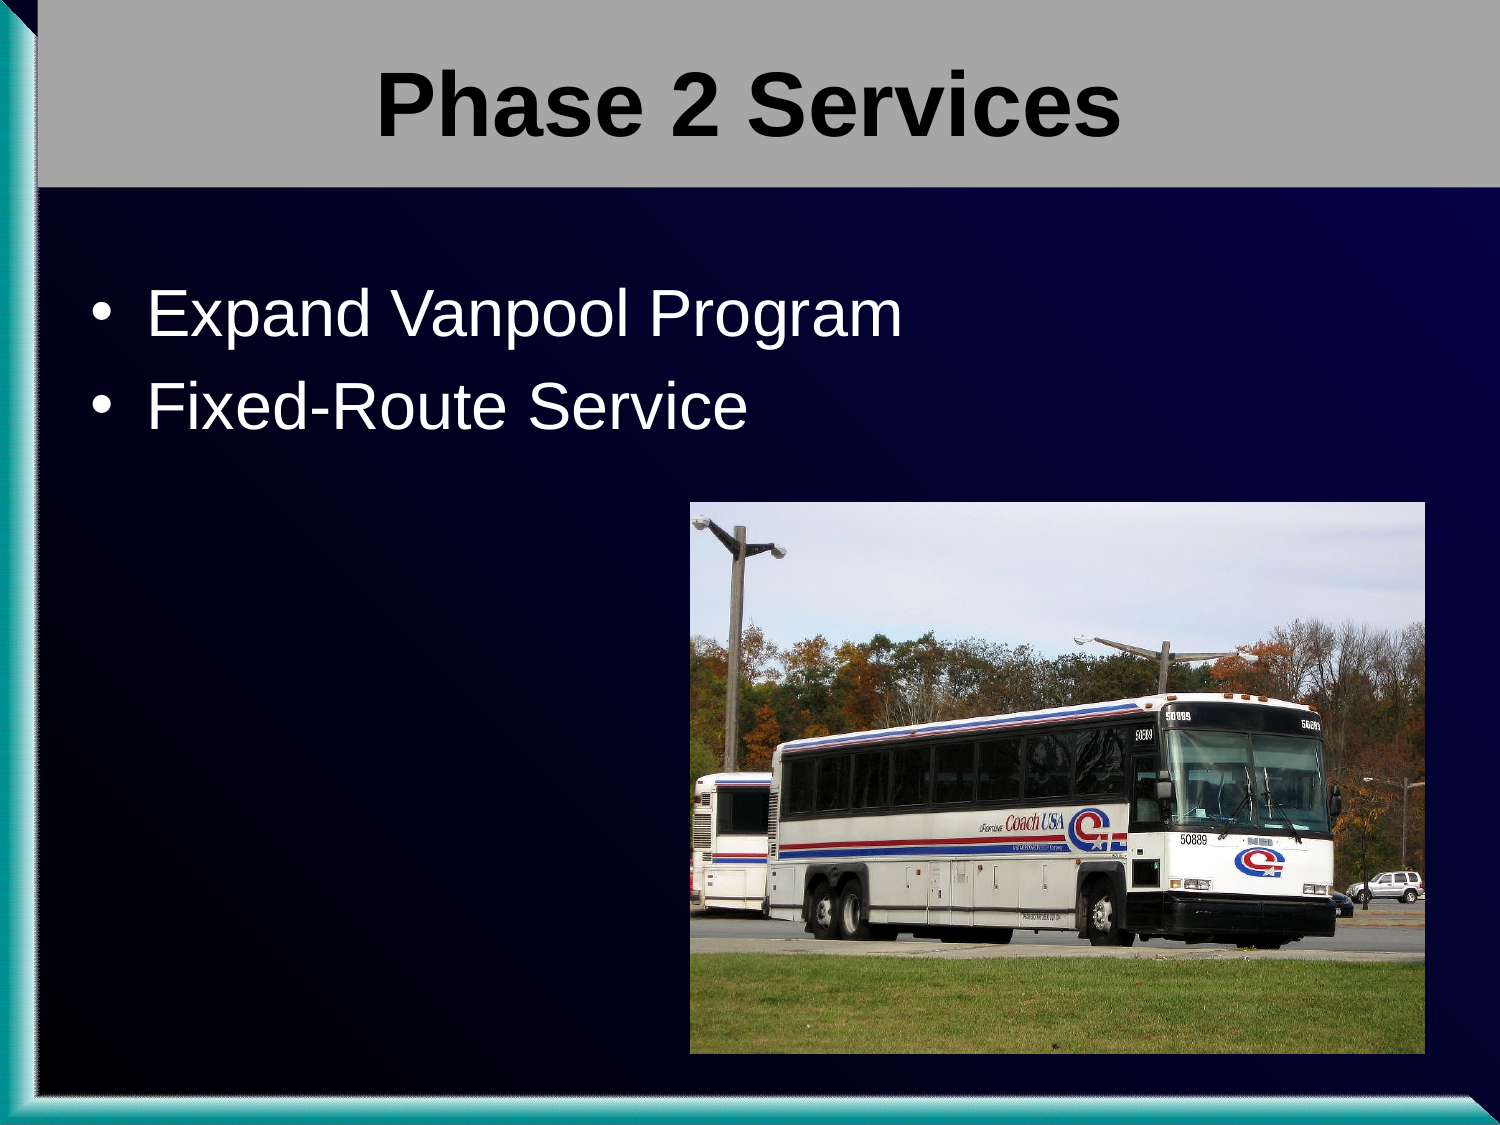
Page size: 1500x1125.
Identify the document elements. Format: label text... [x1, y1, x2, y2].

list Expand Vanpool Program Fixed-Route Service [75, 262, 1425, 1005]
picture [0, 0, 1500, 1125]
title Phase 2 Services [75, 24, 1425, 175]
